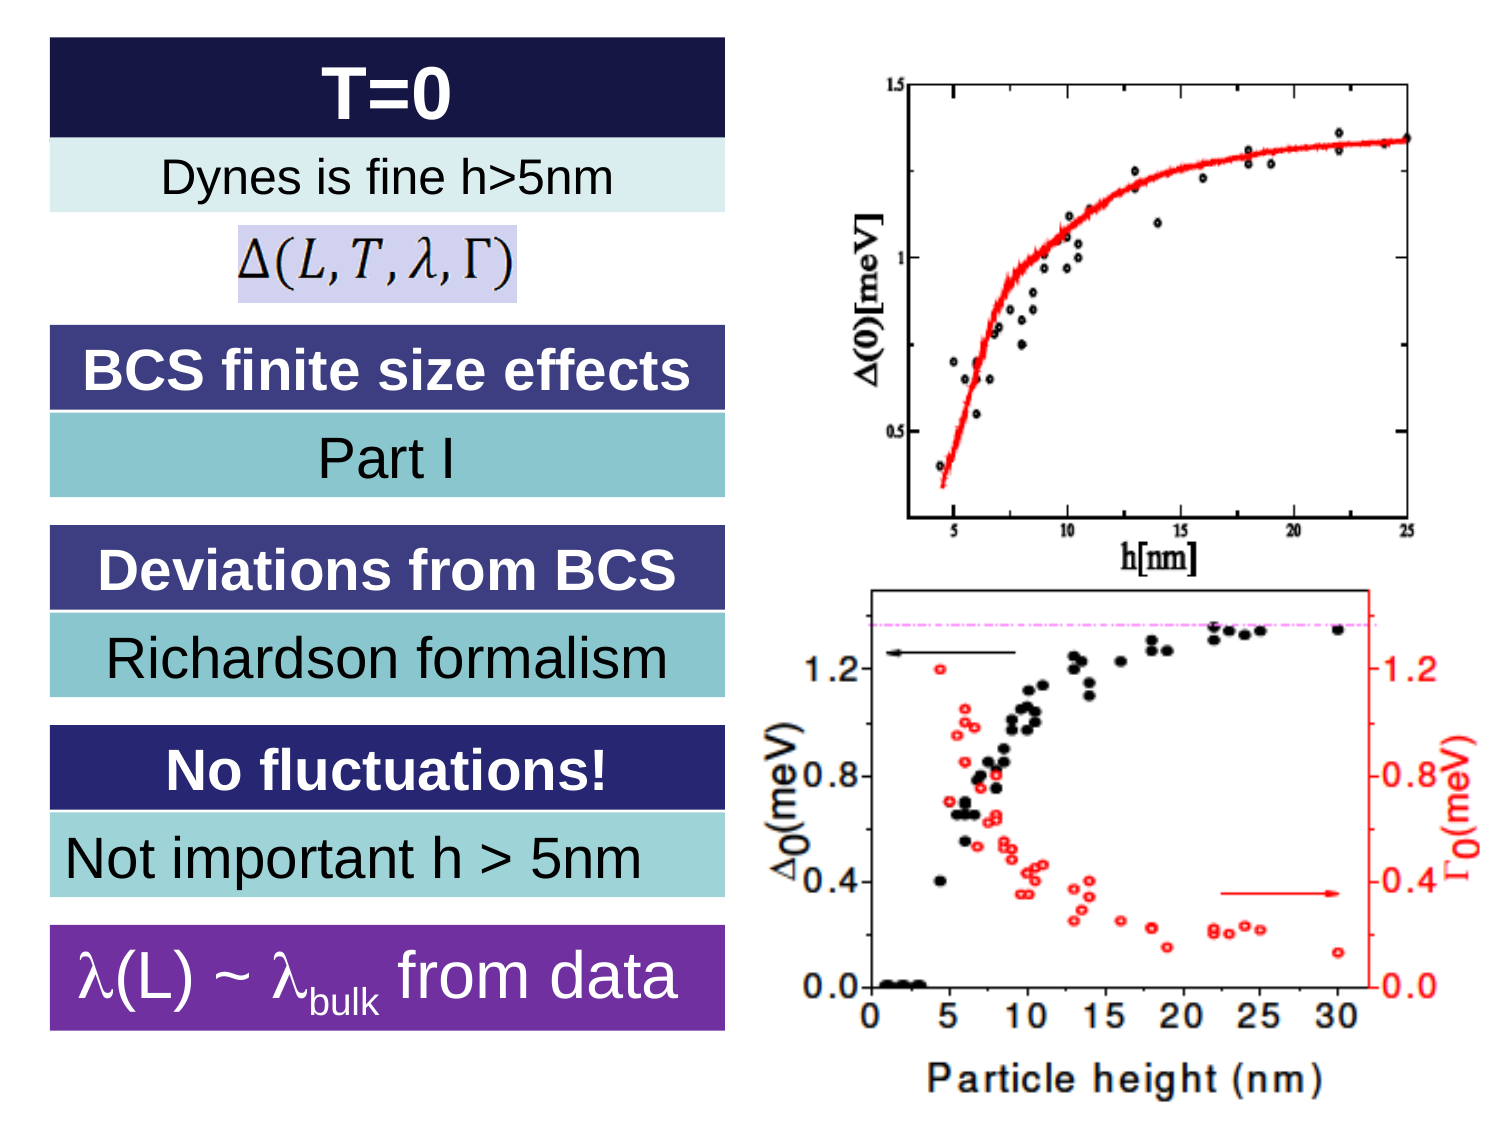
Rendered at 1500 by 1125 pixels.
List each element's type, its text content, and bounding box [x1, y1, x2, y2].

text_box T=0 [49, 37, 725, 137]
text_box Part I [49, 412, 725, 498]
text_box No fluctuations! [49, 725, 725, 810]
text_box Not important h > 5nm [49, 812, 725, 898]
picture [762, 62, 1500, 1125]
text_box (L) ~ bulk from data [49, 924, 725, 1031]
picture [237, 224, 518, 304]
text_box Richardson formalism [49, 612, 725, 698]
text_box Deviations from BCS [49, 525, 725, 610]
text_box BCS finite size effects [49, 324, 725, 410]
text_box Dynes is fine h>5nm [49, 137, 725, 213]
